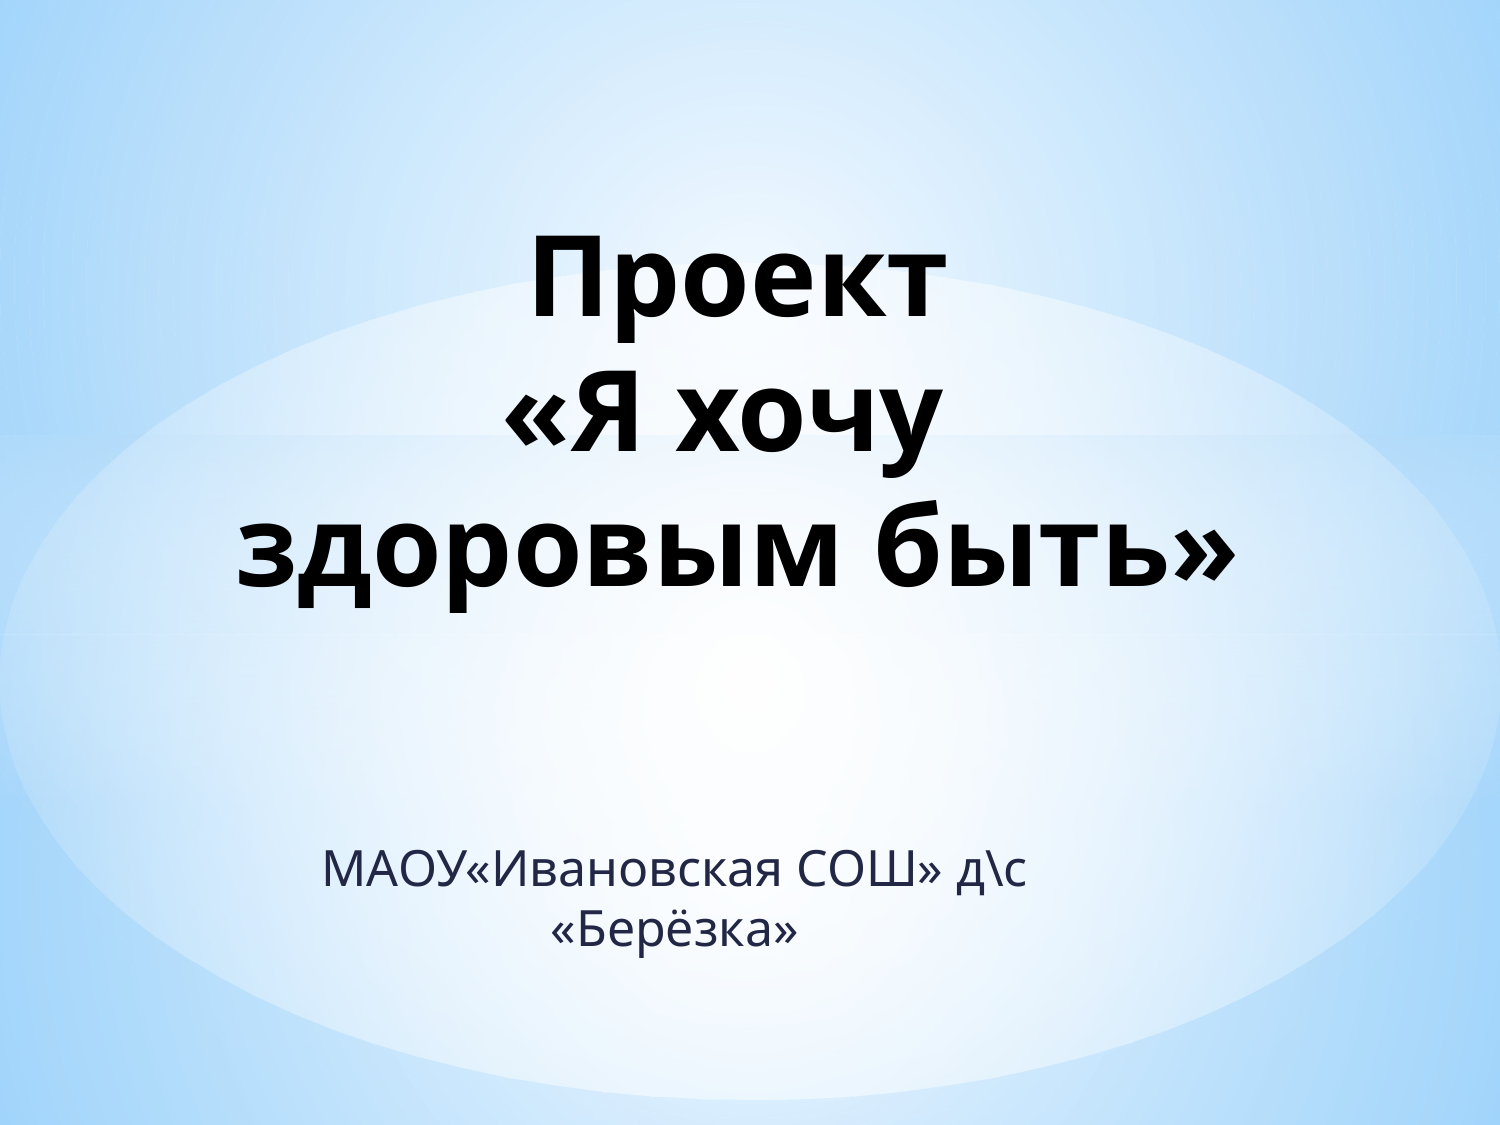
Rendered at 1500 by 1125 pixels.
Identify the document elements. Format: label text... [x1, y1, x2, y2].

subtitle МАОУ«Ивановская СОШ» д\с «Берёзка» [183, 828, 1167, 1012]
title Проект «Я хочу здоровым быть» [134, 196, 1312, 693]
